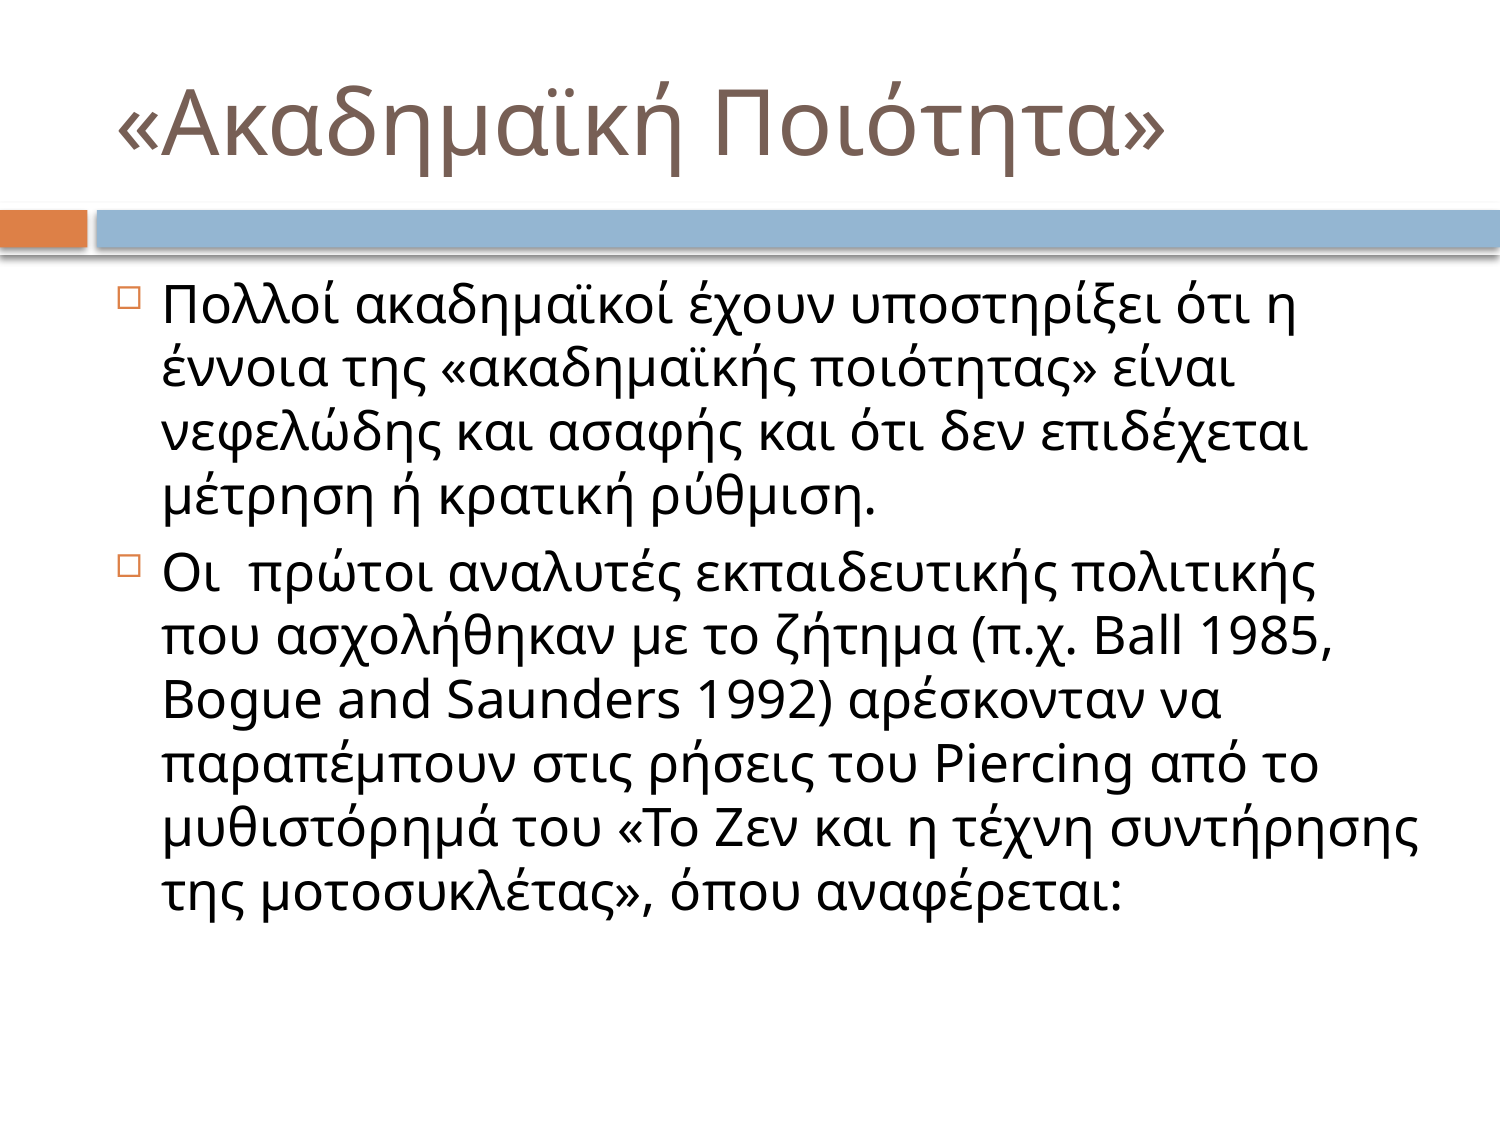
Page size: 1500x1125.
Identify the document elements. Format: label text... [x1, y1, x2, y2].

title «Ακαδημαϊκή Ποιότητα» [100, 37, 1438, 200]
list Πολλοί ακαδημαϊκοί έχουν υποστηρίξει ότι η έννοια της «ακαδημαϊκής ποιότητας» είναι νεφελώδης και ασαφής και ότι δεν επιδέχεται μέτρηση ή κρατική ρύθμιση. Οι πρώτοι αναλυτές εκπαιδευτικής πολιτικής που ασχολήθηκαν με το ζήτημα (π.χ. Ball 1985, Bogue and Saunders 1992) αρέσκονταν να παραπέμπουν στις ρήσεις του Piercing από το μυθιστόρημά του «Το Ζεν και η τέχνη συντήρησης της μοτοσυκλέτας», όπου αναφέρεται: [100, 262, 1438, 1000]
